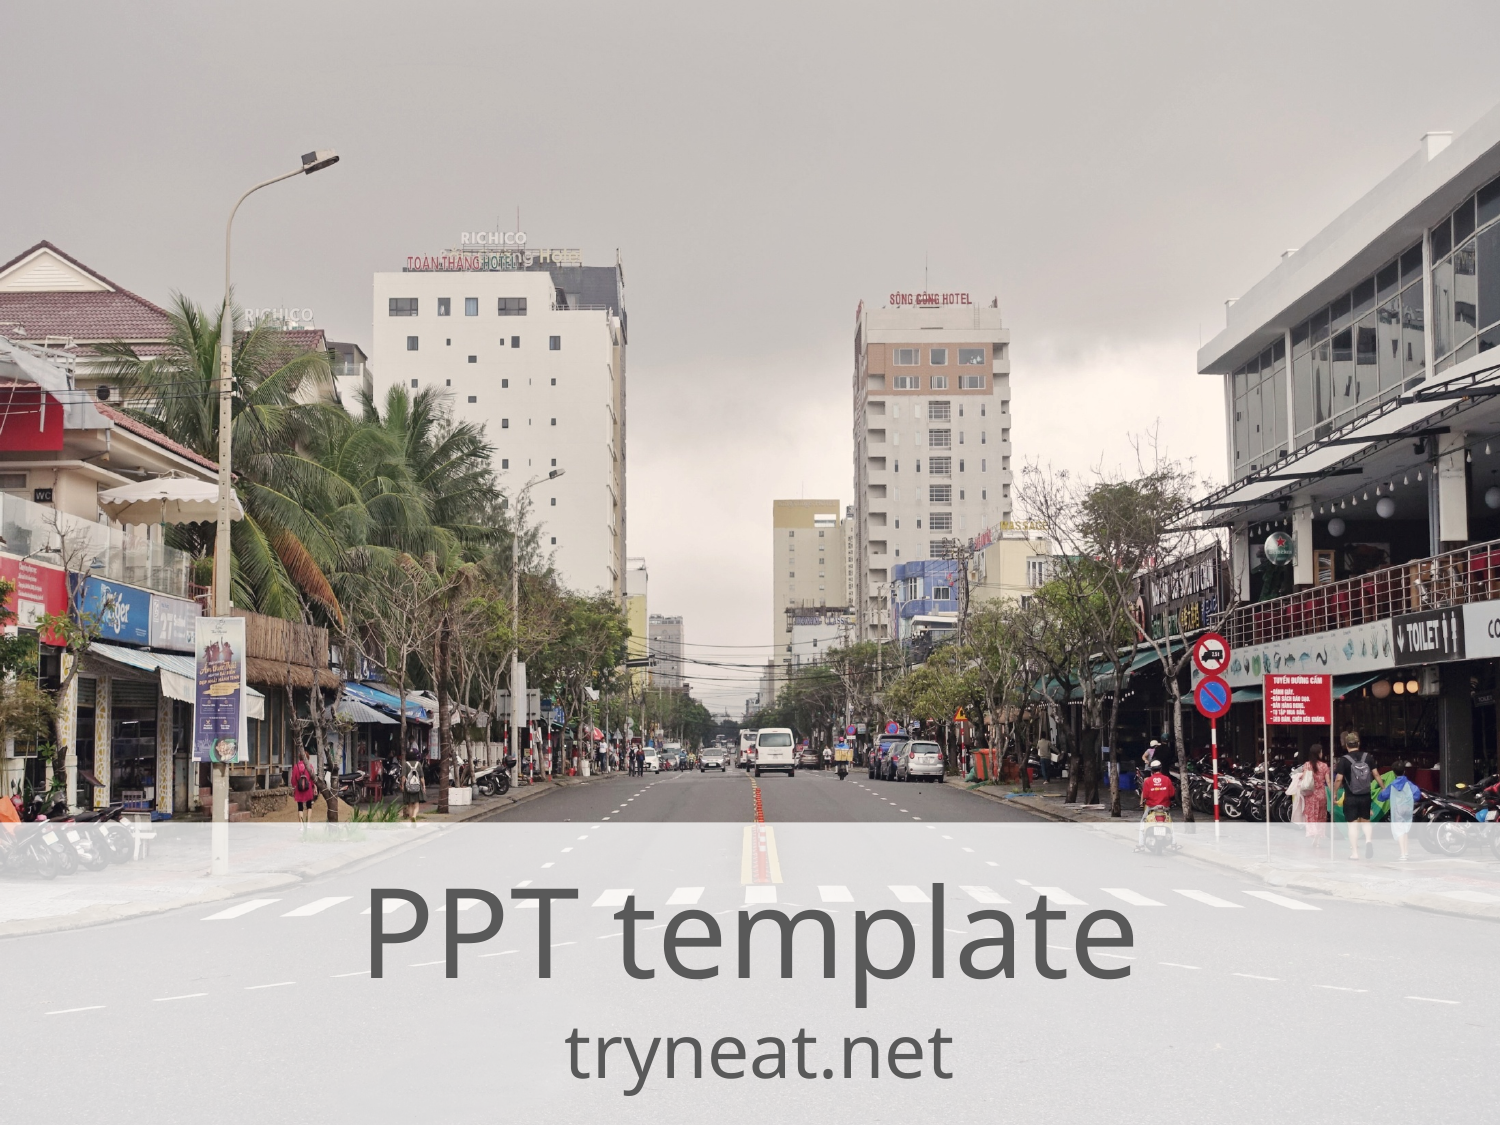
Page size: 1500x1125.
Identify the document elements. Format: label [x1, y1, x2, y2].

text_box [0, 0, 1500, 1125]
